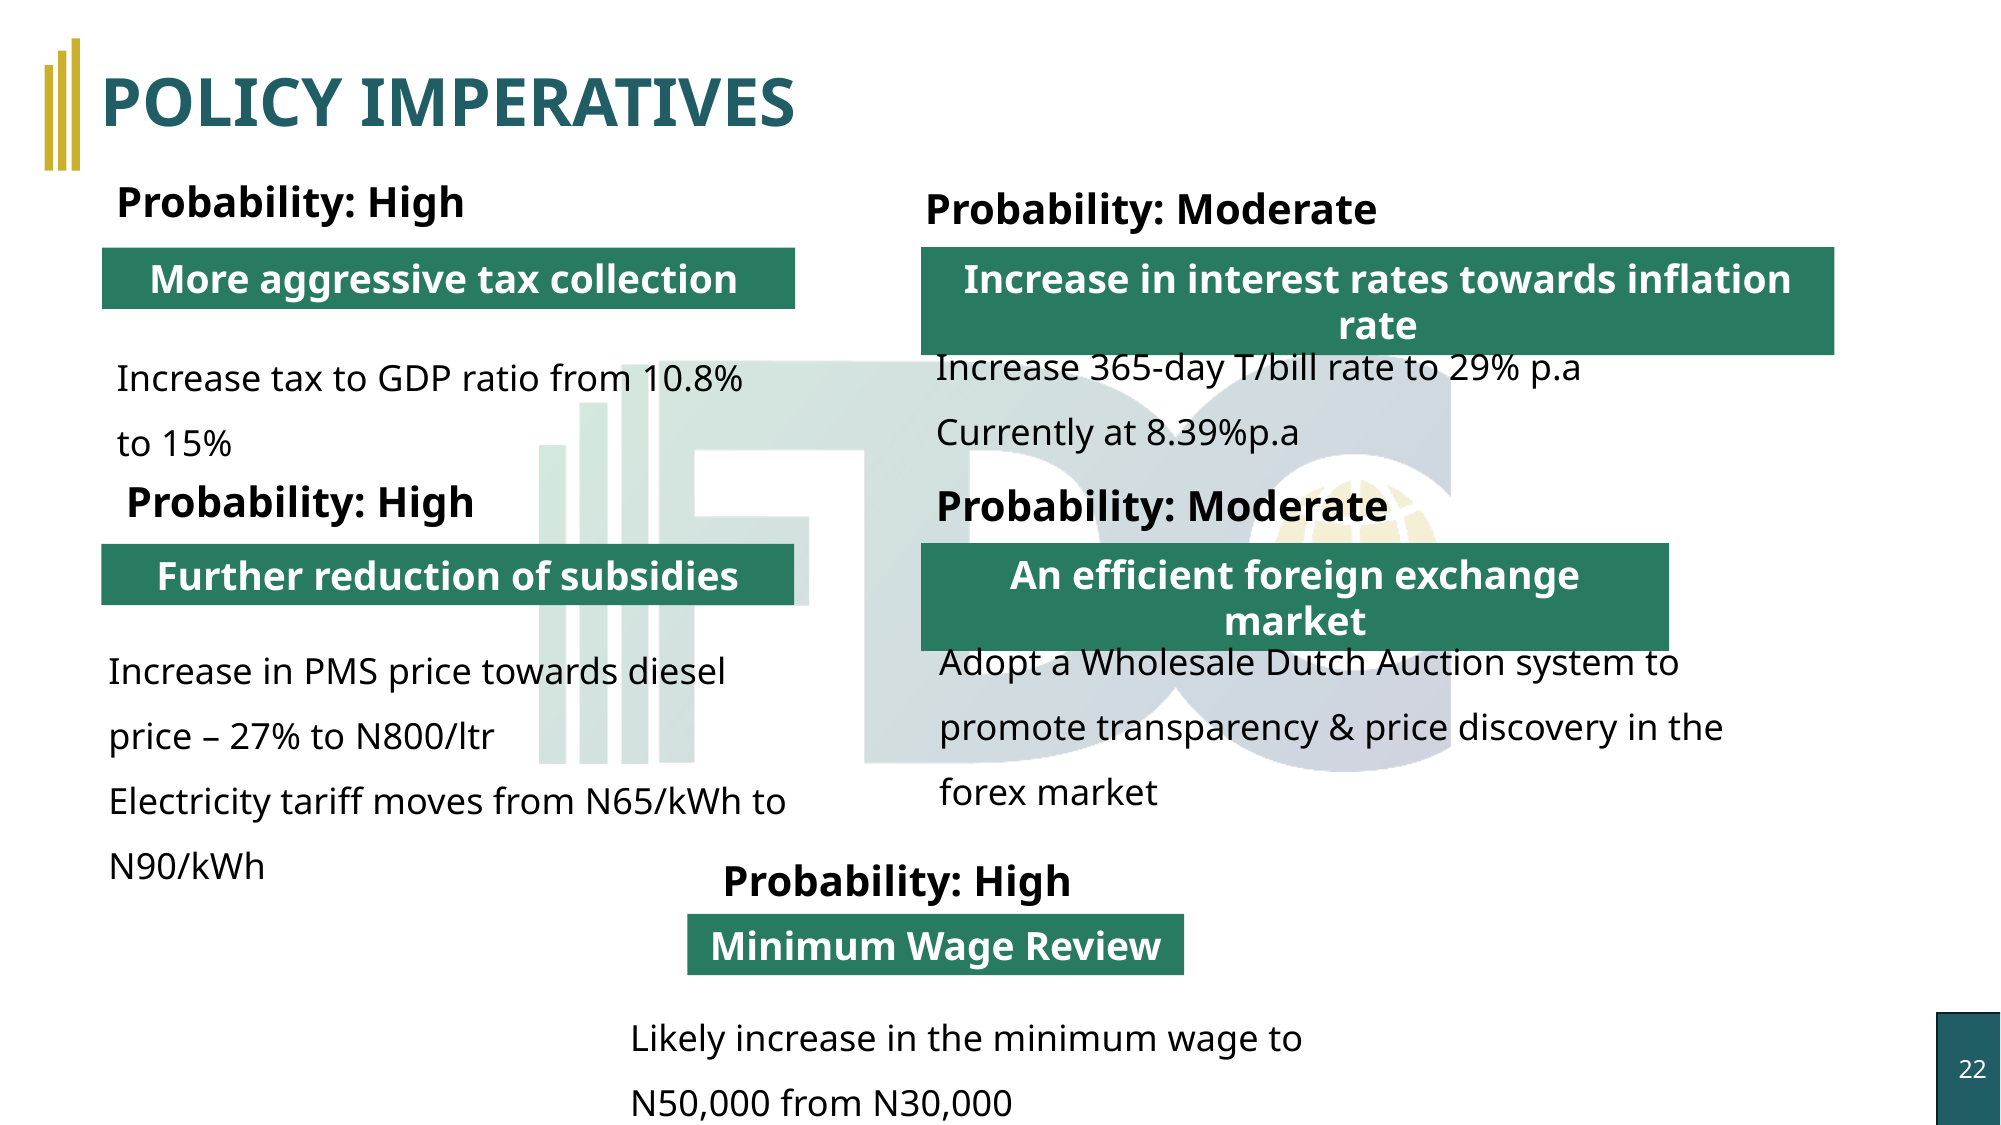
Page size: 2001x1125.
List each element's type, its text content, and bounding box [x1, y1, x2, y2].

text_box An efficient foreign exchange market [921, 543, 1670, 651]
text_box Increase in interest rates towards inflation rate [921, 247, 1835, 315]
text_box Likely increase in the minimum wage to N50,000 from N30,000 [615, 986, 1357, 1125]
text_box Probability: High [707, 847, 1205, 913]
text_box Probability: Moderate [910, 175, 1408, 241]
text_box Further reduction of subsidies [101, 543, 795, 606]
text_box Adopt a Wholesale Dutch Auction system to promote transparency & price discovery in the forex market [924, 610, 1835, 821]
text_box More aggressive tax collection [102, 247, 796, 309]
text_box Increase in PMS price towards diesel price – 27% to N800/ltr Electricity tariff moves from N65/kWh to N90/kWh [93, 619, 836, 895]
text_box Increase 365-day T/bill rate to 29% p.a Currently at 8.39%p.a [921, 315, 1841, 461]
text_box Probability: High [111, 468, 608, 533]
text_box Probability: Moderate [921, 472, 1418, 538]
title POLICY IMPERATIVES [85, 54, 1811, 155]
text_box Minimum Wage Review [687, 913, 1185, 976]
text_box Increase tax to GDP ratio from 10.8% to 15% [102, 326, 796, 471]
text_box Probability: High [101, 168, 599, 234]
